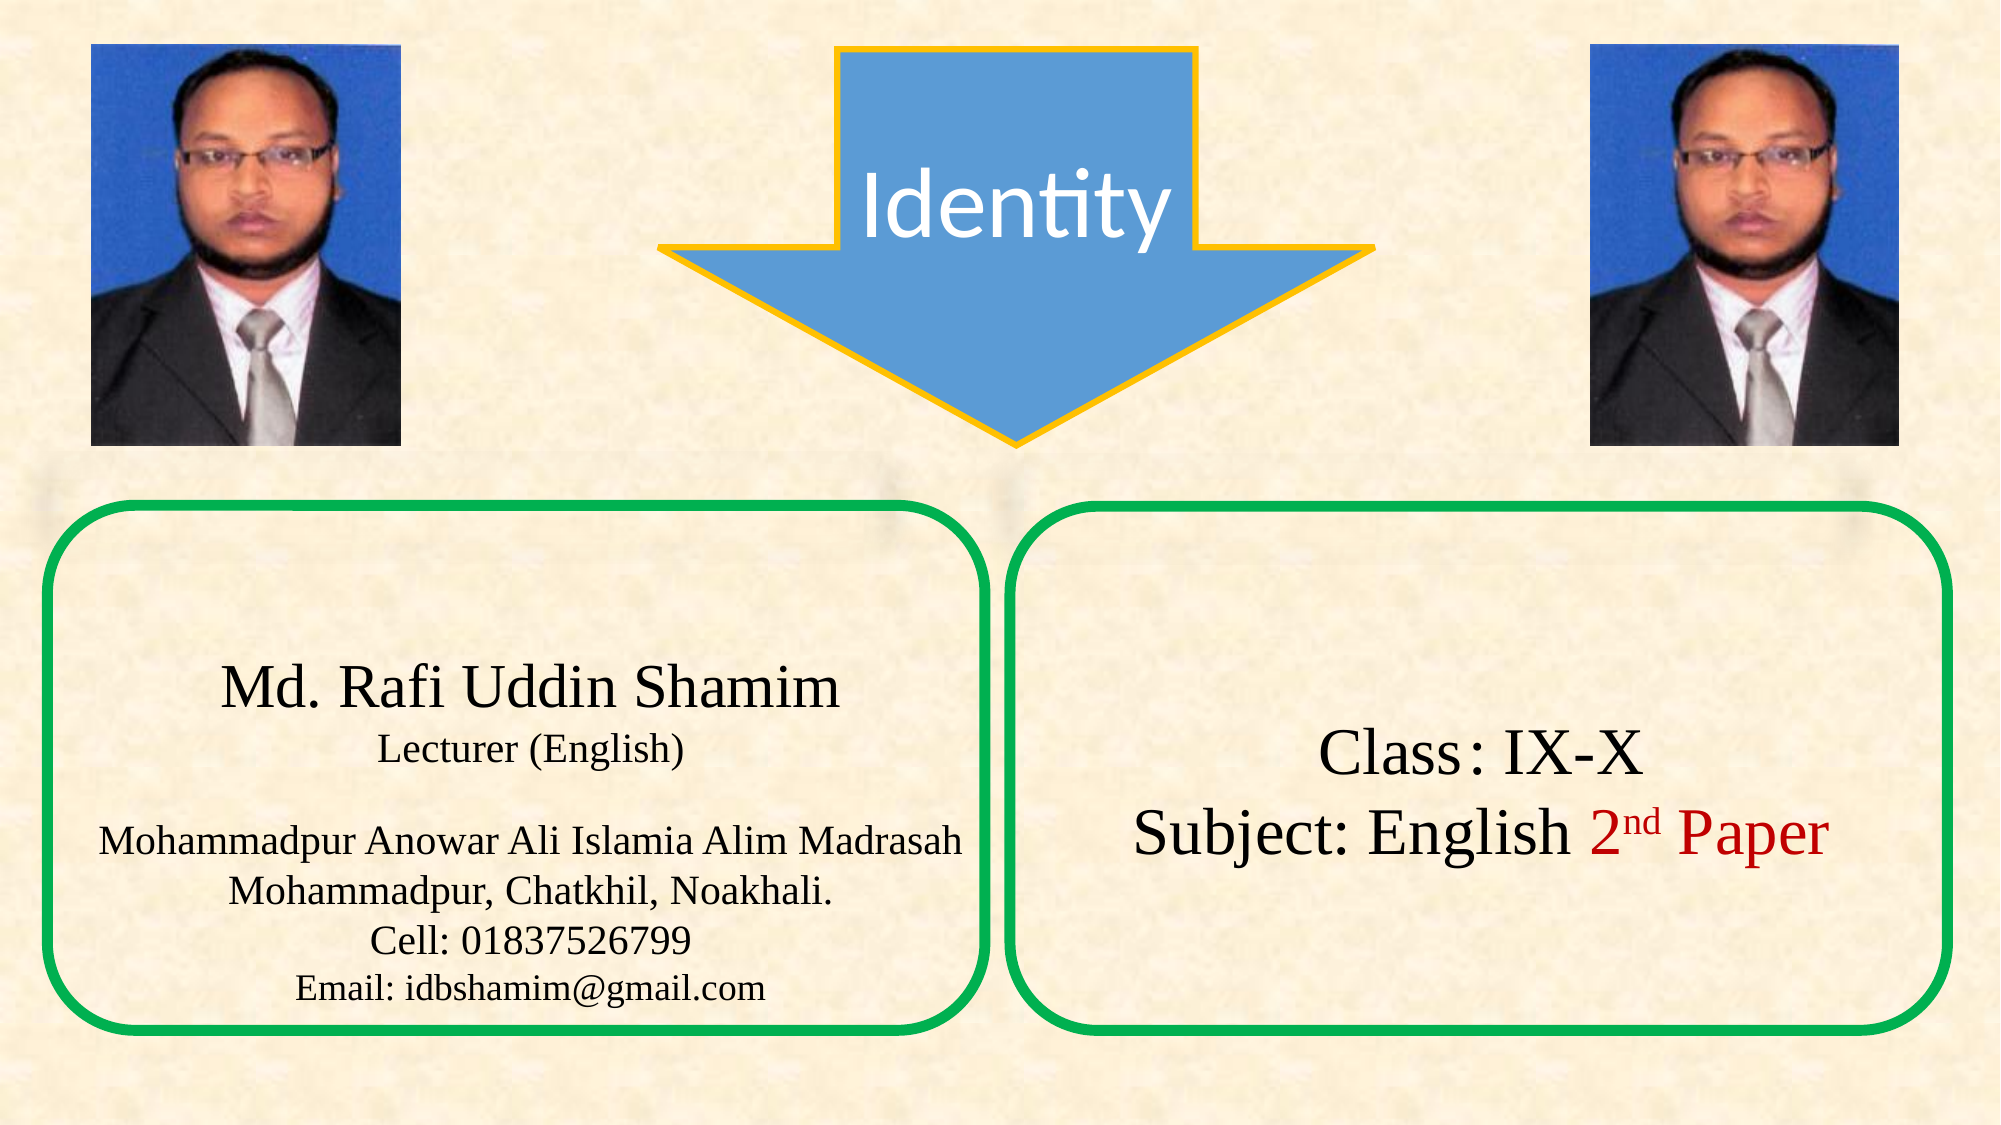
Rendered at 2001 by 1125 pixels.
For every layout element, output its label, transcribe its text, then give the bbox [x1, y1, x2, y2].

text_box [47, 505, 990, 1031]
picture [0, 0, 2001, 1125]
text_box Identity [657, 48, 1376, 447]
text_box [1008, 505, 1949, 1032]
text_box Class : IX-X Subject: English 2nd Paper [1063, 700, 1899, 876]
